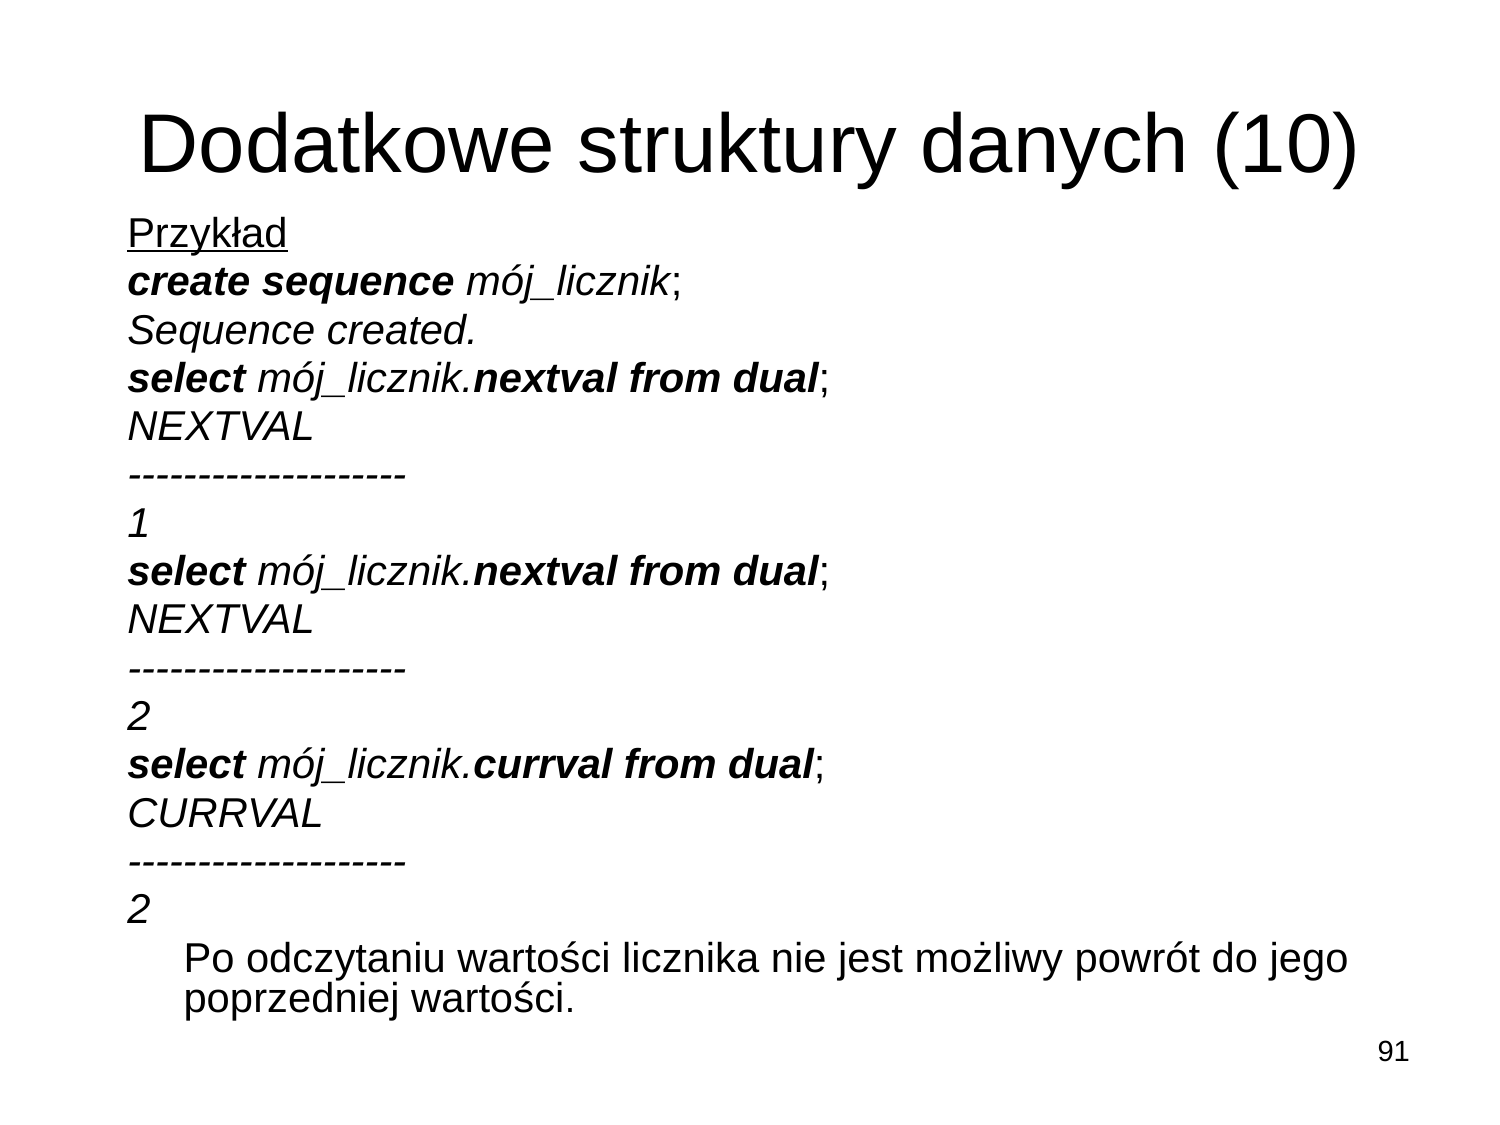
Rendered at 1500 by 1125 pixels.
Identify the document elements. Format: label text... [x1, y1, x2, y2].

list Przykład create sequence mój_licznik; Sequence created. select mój_licznik.nextval from dual; NEXTVAL -------------------- 1 select mój_licznik.nextval from dual; NEXTVAL -------------------- 2 select mój_licznik.currval from dual; CURRVAL -------------------- 2 Po odczytaniu wartości licznika nie jest możliwy powrót do jego poprzedniej wartości. [112, 208, 1406, 1059]
title Dodatkowe struktury danych (10) [75, 45, 1425, 233]
slide_number 91 [1074, 1024, 1425, 1103]
